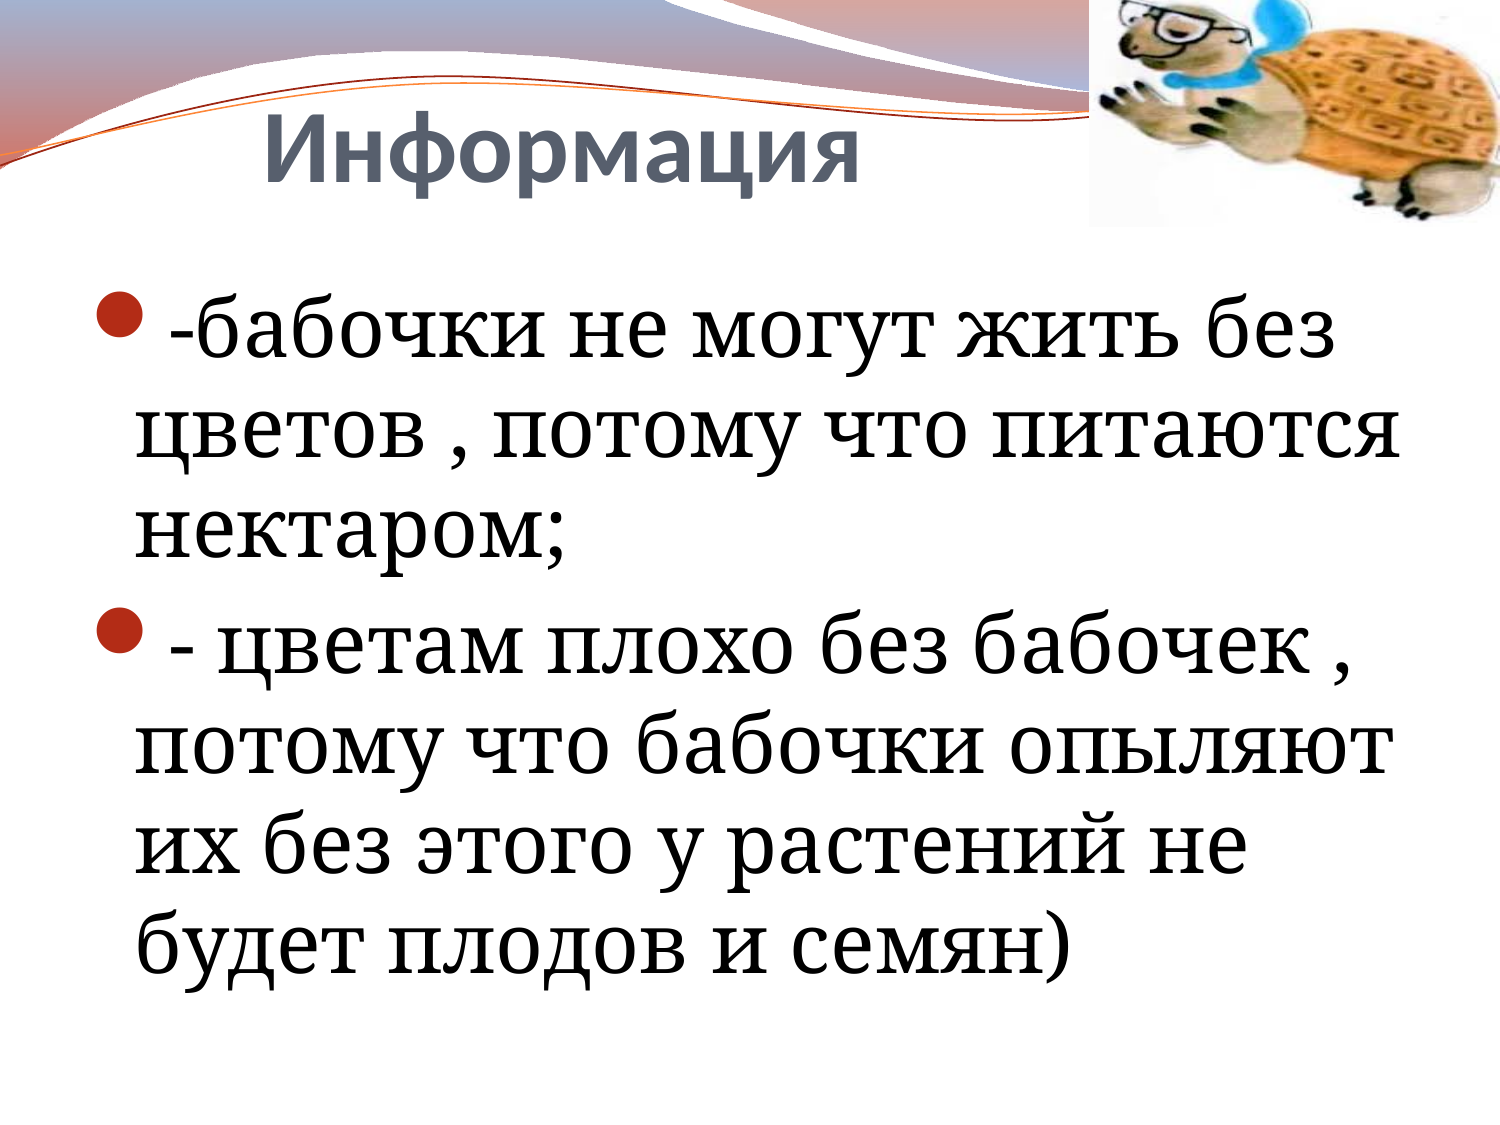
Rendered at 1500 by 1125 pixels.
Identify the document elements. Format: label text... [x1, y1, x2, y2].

text_box -бабочки не могут жить без цветов , потому что питаются нектаром; - цветам плохо без бабочек , потому что бабочки опыляют их без этого у растений не будет плодов и семян) [74, 93, 1425, 1037]
text_box Информация [248, 70, 1069, 211]
picture [1089, 0, 1500, 228]
